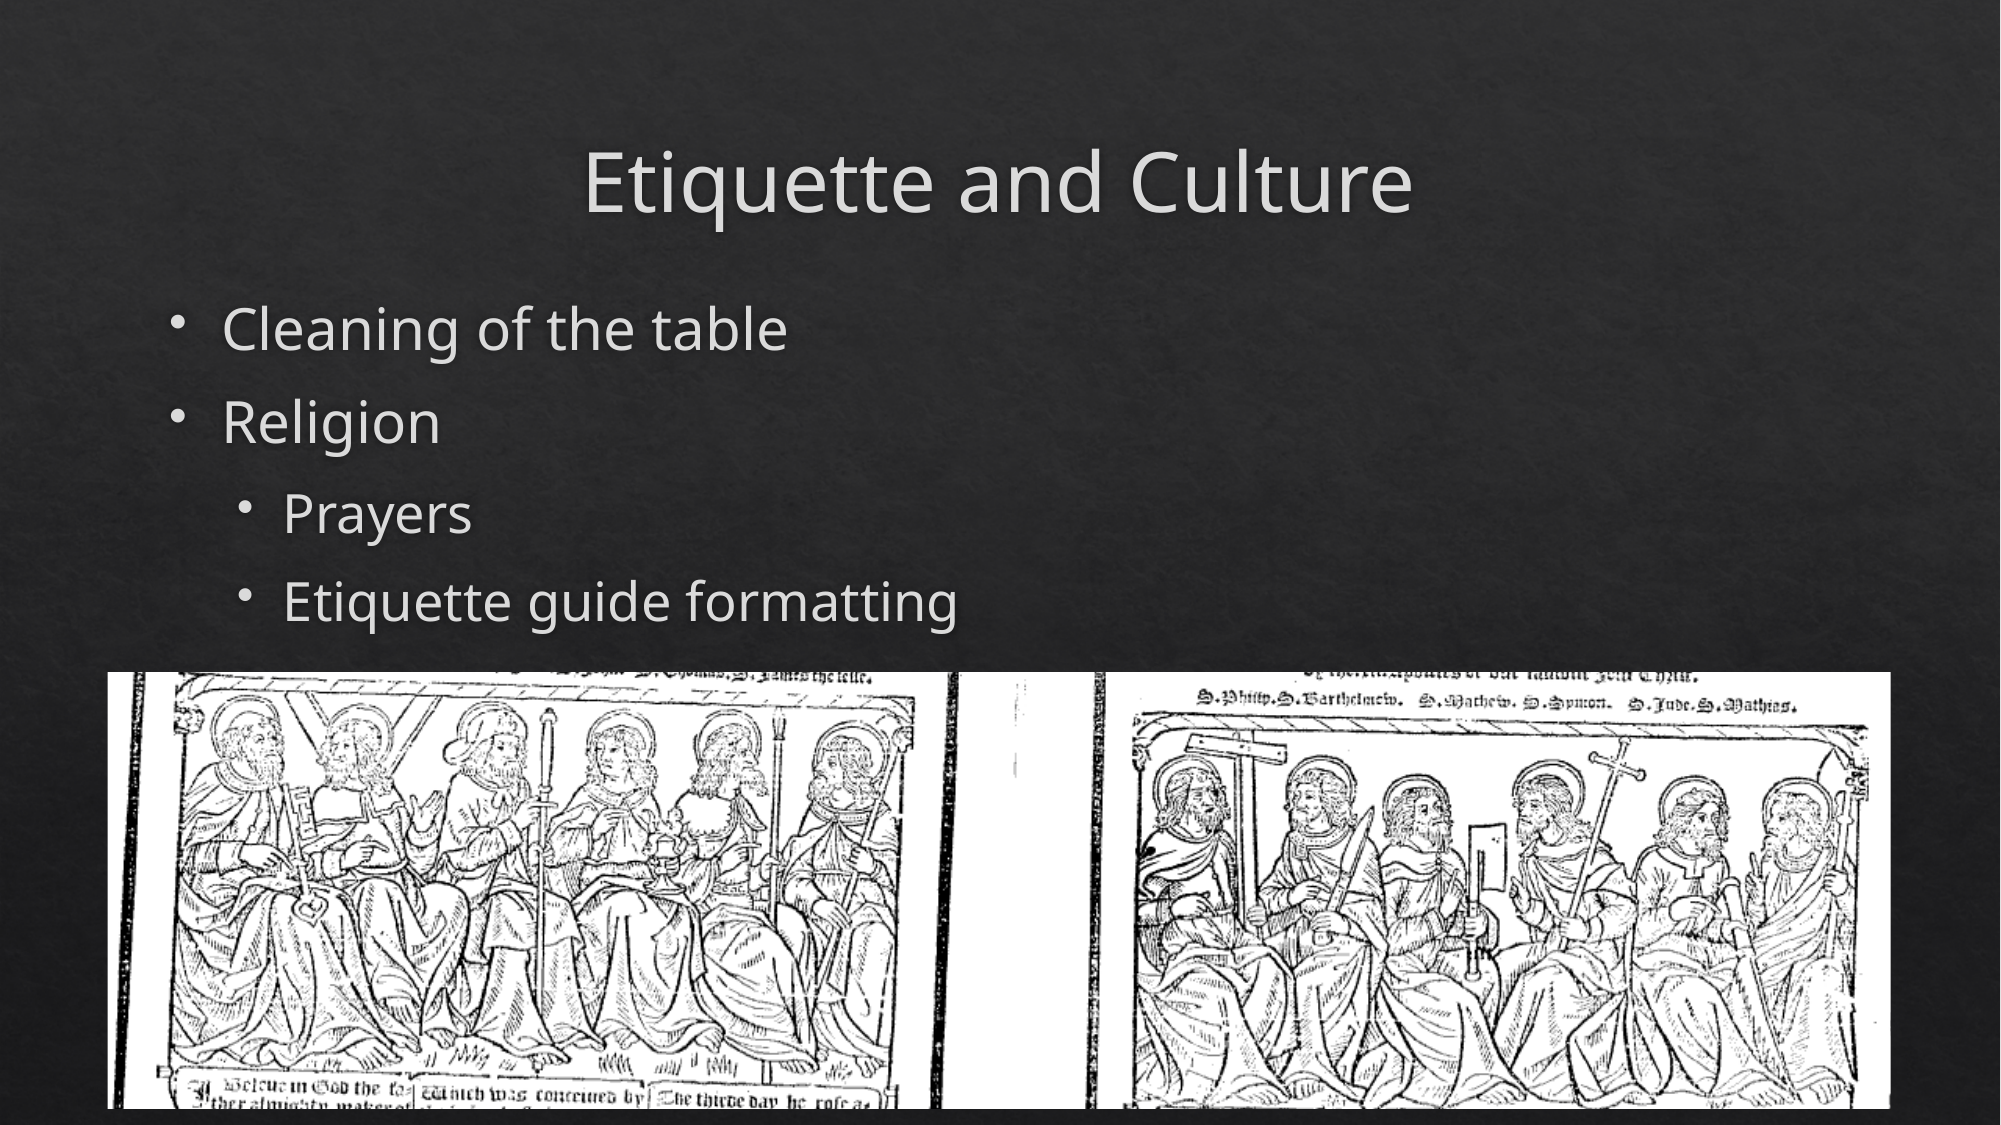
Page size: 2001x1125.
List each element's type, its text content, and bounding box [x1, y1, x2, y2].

picture [107, 672, 1891, 1109]
title Etiquette and Culture [149, 99, 1849, 260]
list Cleaning of the table Religion Prayers Etiquette guide formatting [149, 284, 1849, 668]
